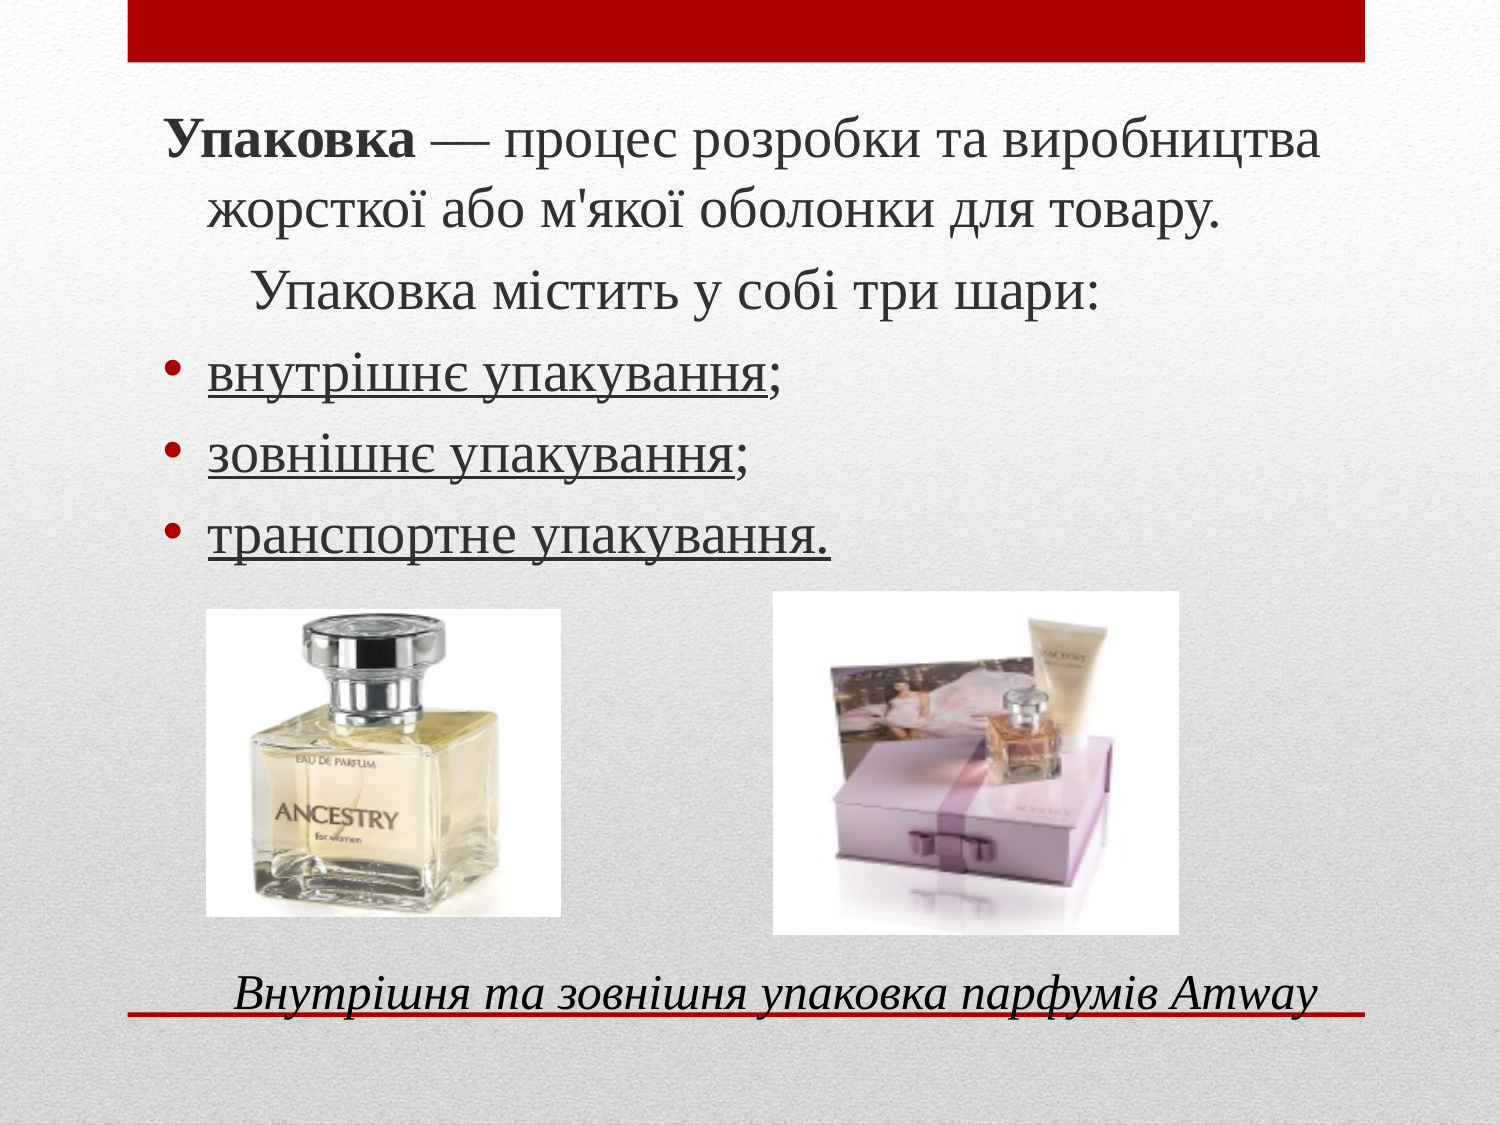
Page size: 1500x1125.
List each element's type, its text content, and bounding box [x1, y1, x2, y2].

list Упаковка — процес розробки та виробництва жорсткої або м'якої оболонки для товару. Упаковка містить у собі три шари: внутрішнє упакування; зовнішнє упакування; транспортне упакування. [147, 90, 1439, 657]
text_box Внутрішня та зовнішня упаковка парфумів Amway [218, 952, 1400, 1027]
picture [772, 591, 1180, 936]
picture [205, 608, 562, 918]
